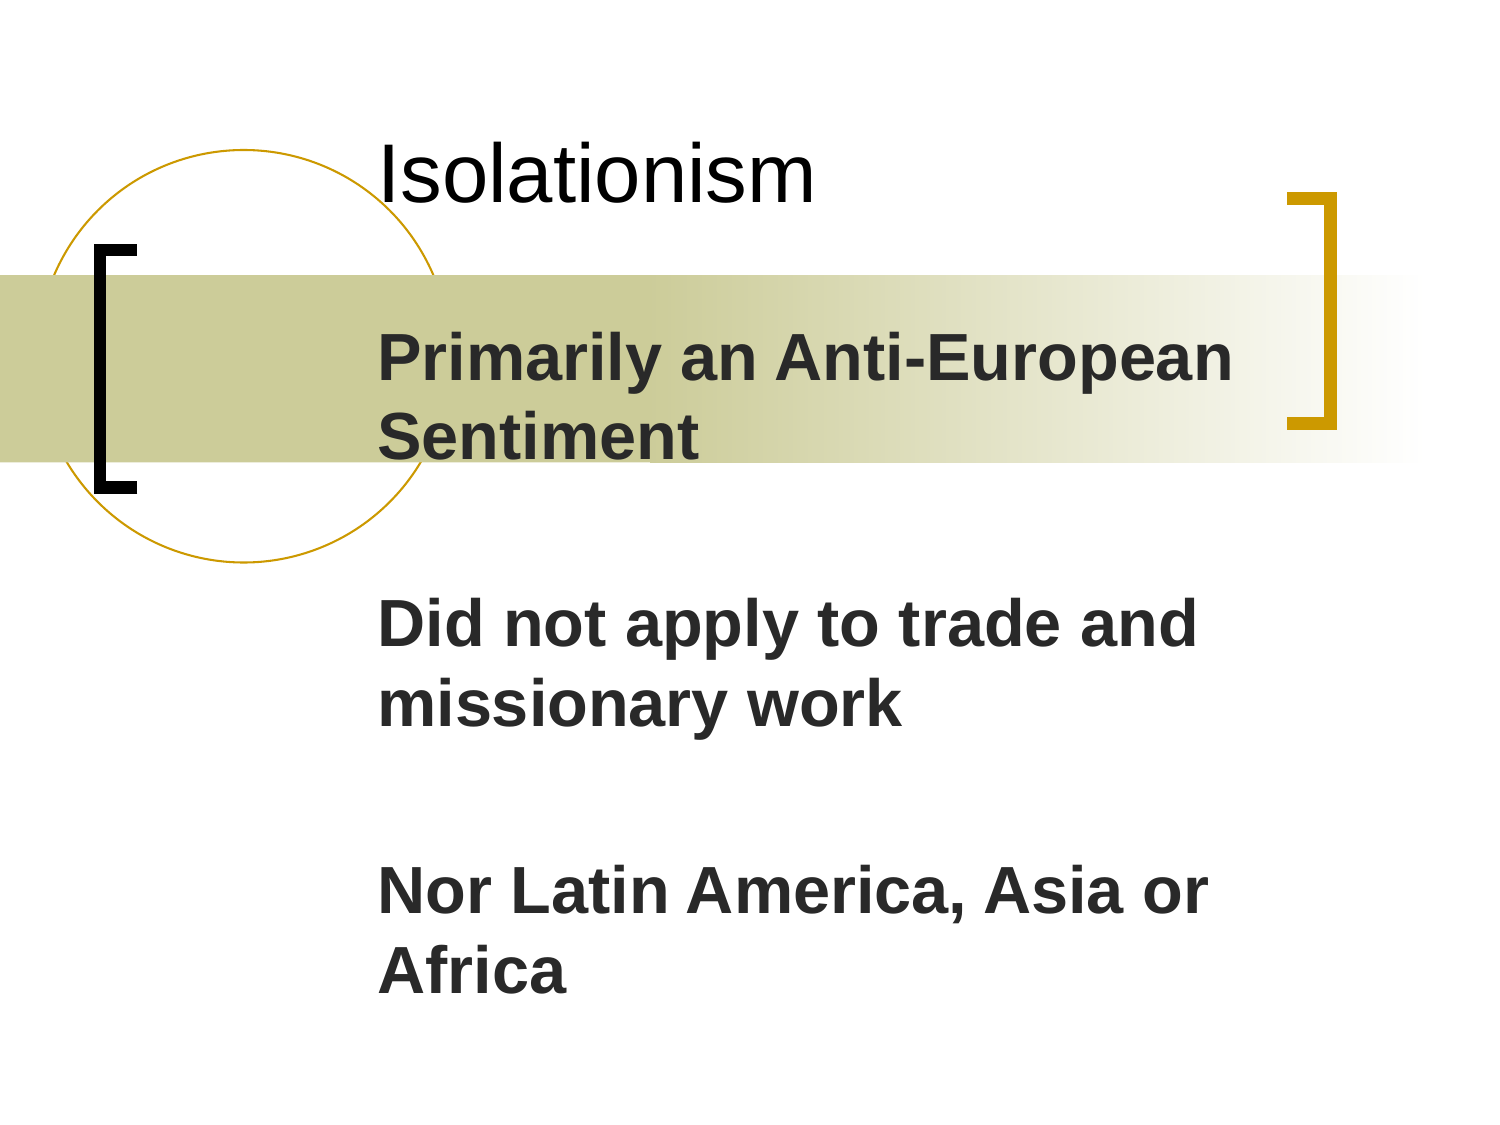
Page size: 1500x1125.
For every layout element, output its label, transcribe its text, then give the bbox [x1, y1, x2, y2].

subtitle Primarily an Anti-European Sentiment Did not apply to trade and missionary work Nor Latin America, Asia or Africa [362, 212, 1288, 525]
title Isolationism [362, 37, 1500, 300]
